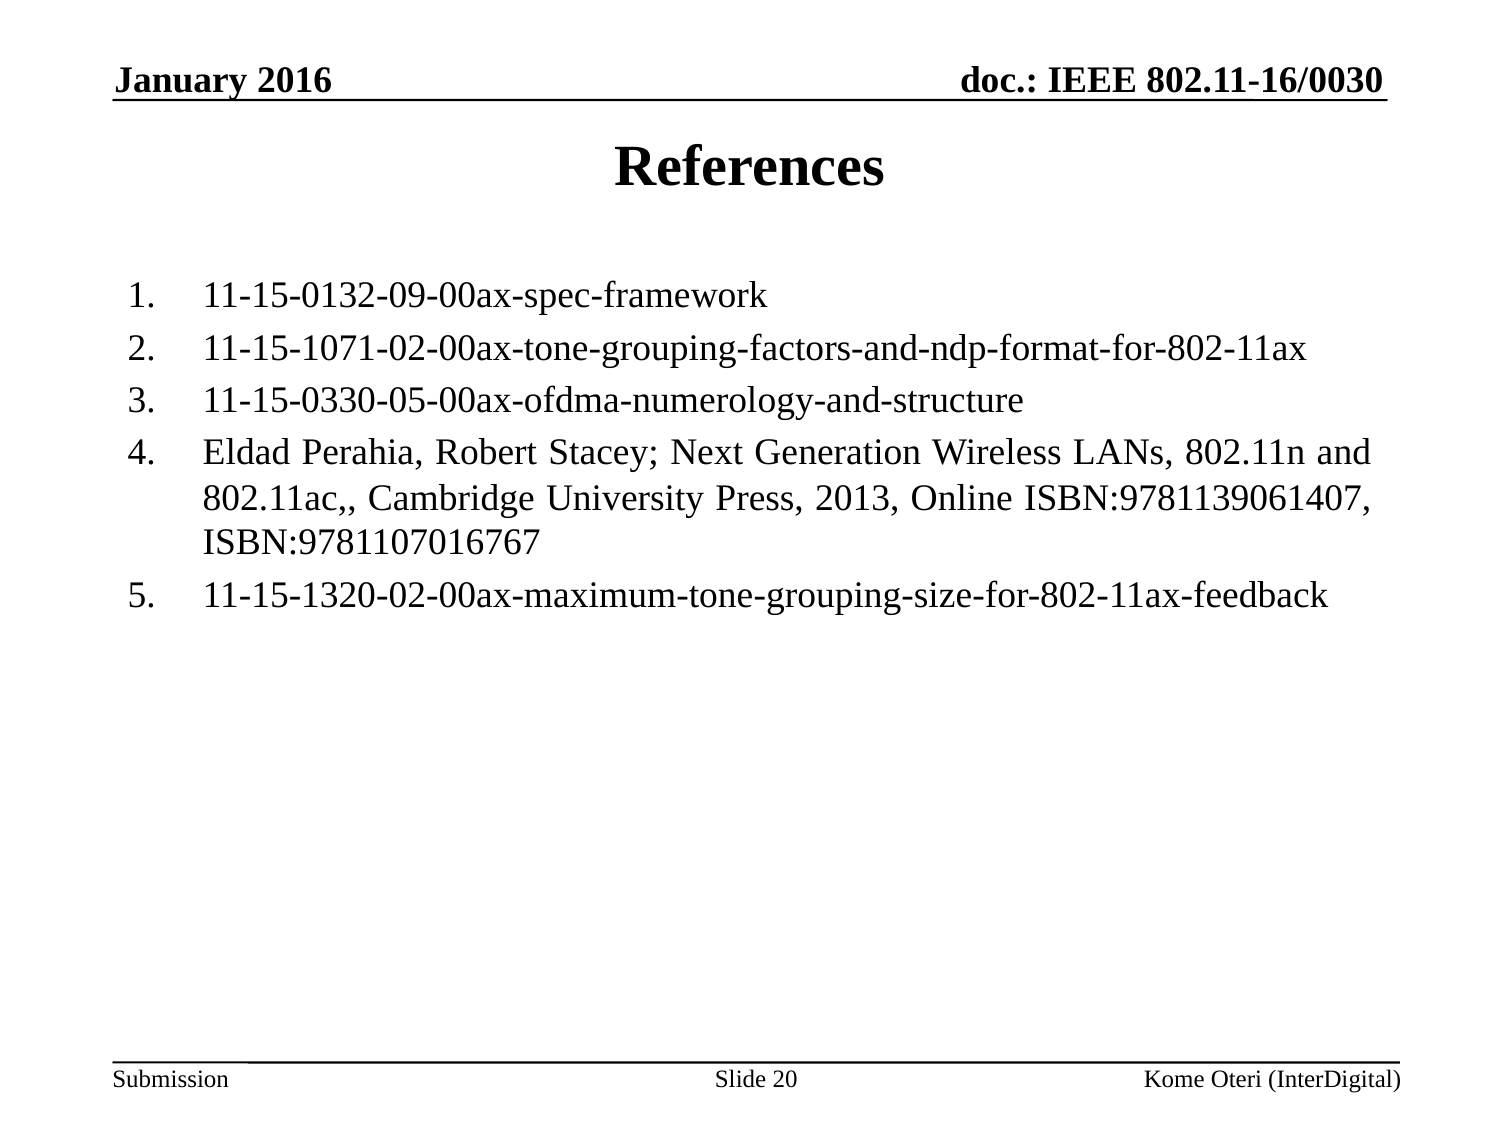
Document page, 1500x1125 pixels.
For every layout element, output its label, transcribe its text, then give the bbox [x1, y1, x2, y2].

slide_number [114, 54, 335, 101]
title References [112, 112, 1388, 213]
list 11-15-0132-09-00ax-spec-framework 11-15-1071-02-00ax-tone-grouping-factors-and-ndp-format-for-802-11ax 11-15-0330-05-00ax-ofdma-numerology-and-structure Eldad Perahia, Robert Stacey; Next Generation Wireless LANs, 802.11n and 802.11ac,, Cambridge University Press, 2013, Online ISBN:9781139061407, ISBN:9781107016767 11-15-1320-02-00ax-maximum-tone-grouping-size-for-802-11ax-feedback [112, 262, 1388, 1001]
footer Kome Oteri (InterDigital) [1139, 1061, 1402, 1093]
slide_number Slide 20 [712, 1061, 800, 1093]
